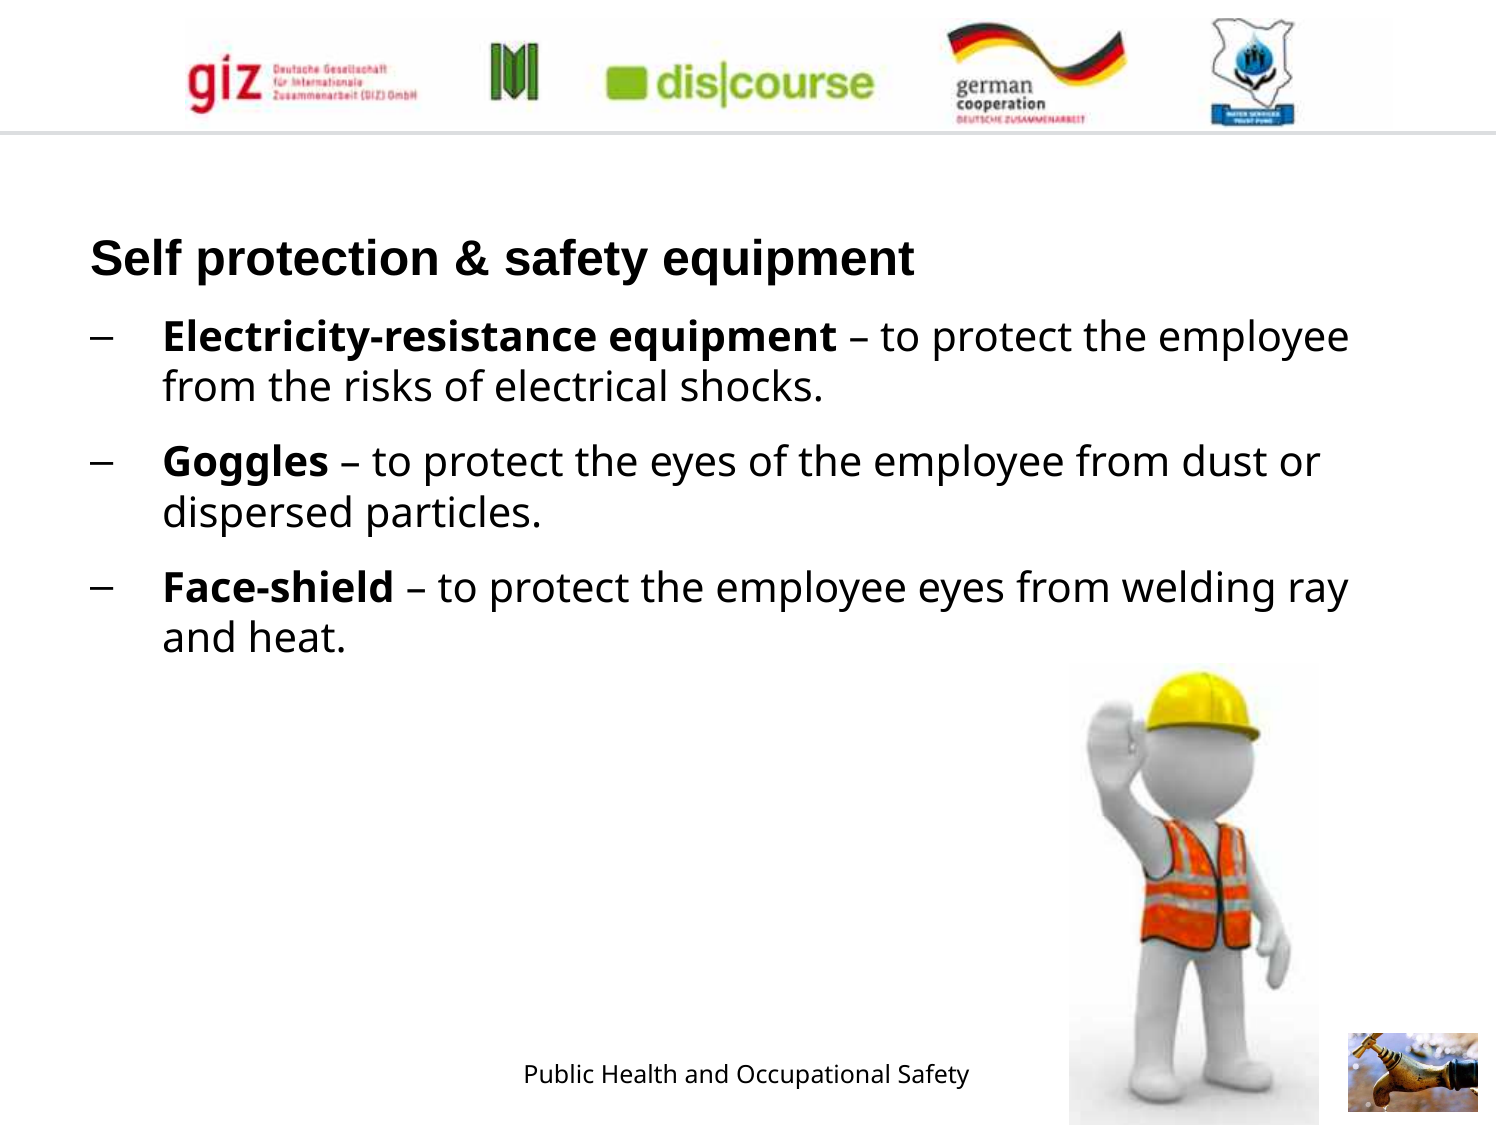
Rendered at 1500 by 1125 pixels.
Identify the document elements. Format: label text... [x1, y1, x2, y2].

picture [1068, 663, 1320, 1125]
picture [1348, 1033, 1478, 1112]
picture [185, 18, 1393, 129]
list Self protection & safety equipment Electricity-resistance equipment – to protect the employee from the risks of electrical shocks. Goggles – to protect the eyes of the employee from dust or dispersed particles. Face-shield – to protect the employee eyes from welding ray and heat. [75, 217, 1425, 1005]
